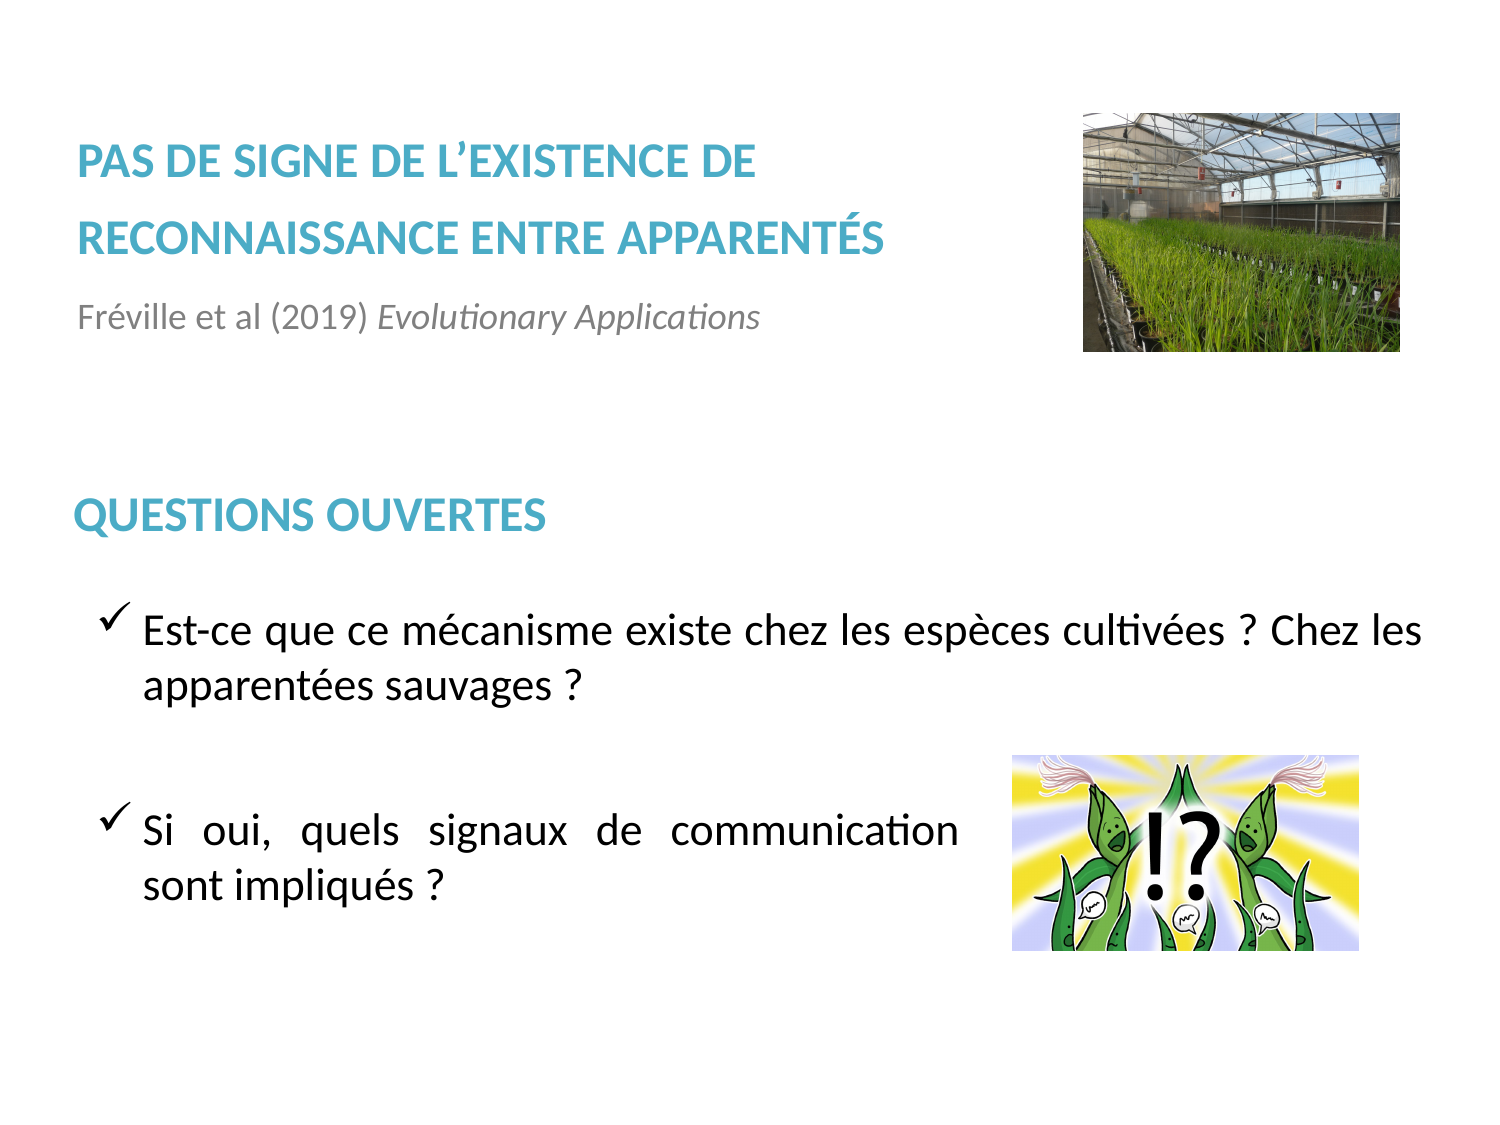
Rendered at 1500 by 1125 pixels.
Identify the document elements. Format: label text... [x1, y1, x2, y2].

text_box Est-ce que ce mécanisme existe chez les espèces cultivées ? Chez les apparentées sauvages ? [81, 591, 1439, 717]
text_box Pas de signe de l’existence de reconnaissance entre apparentés [62, 133, 1012, 240]
text_box Questions ouvertes [58, 448, 1462, 555]
text_box Si oui, quels signaux de communication sont impliqués ? [81, 792, 975, 917]
picture [1011, 754, 1359, 951]
text_box Fréville et al (2019) Evolutionary Applications [62, 284, 990, 345]
picture [1082, 113, 1400, 352]
